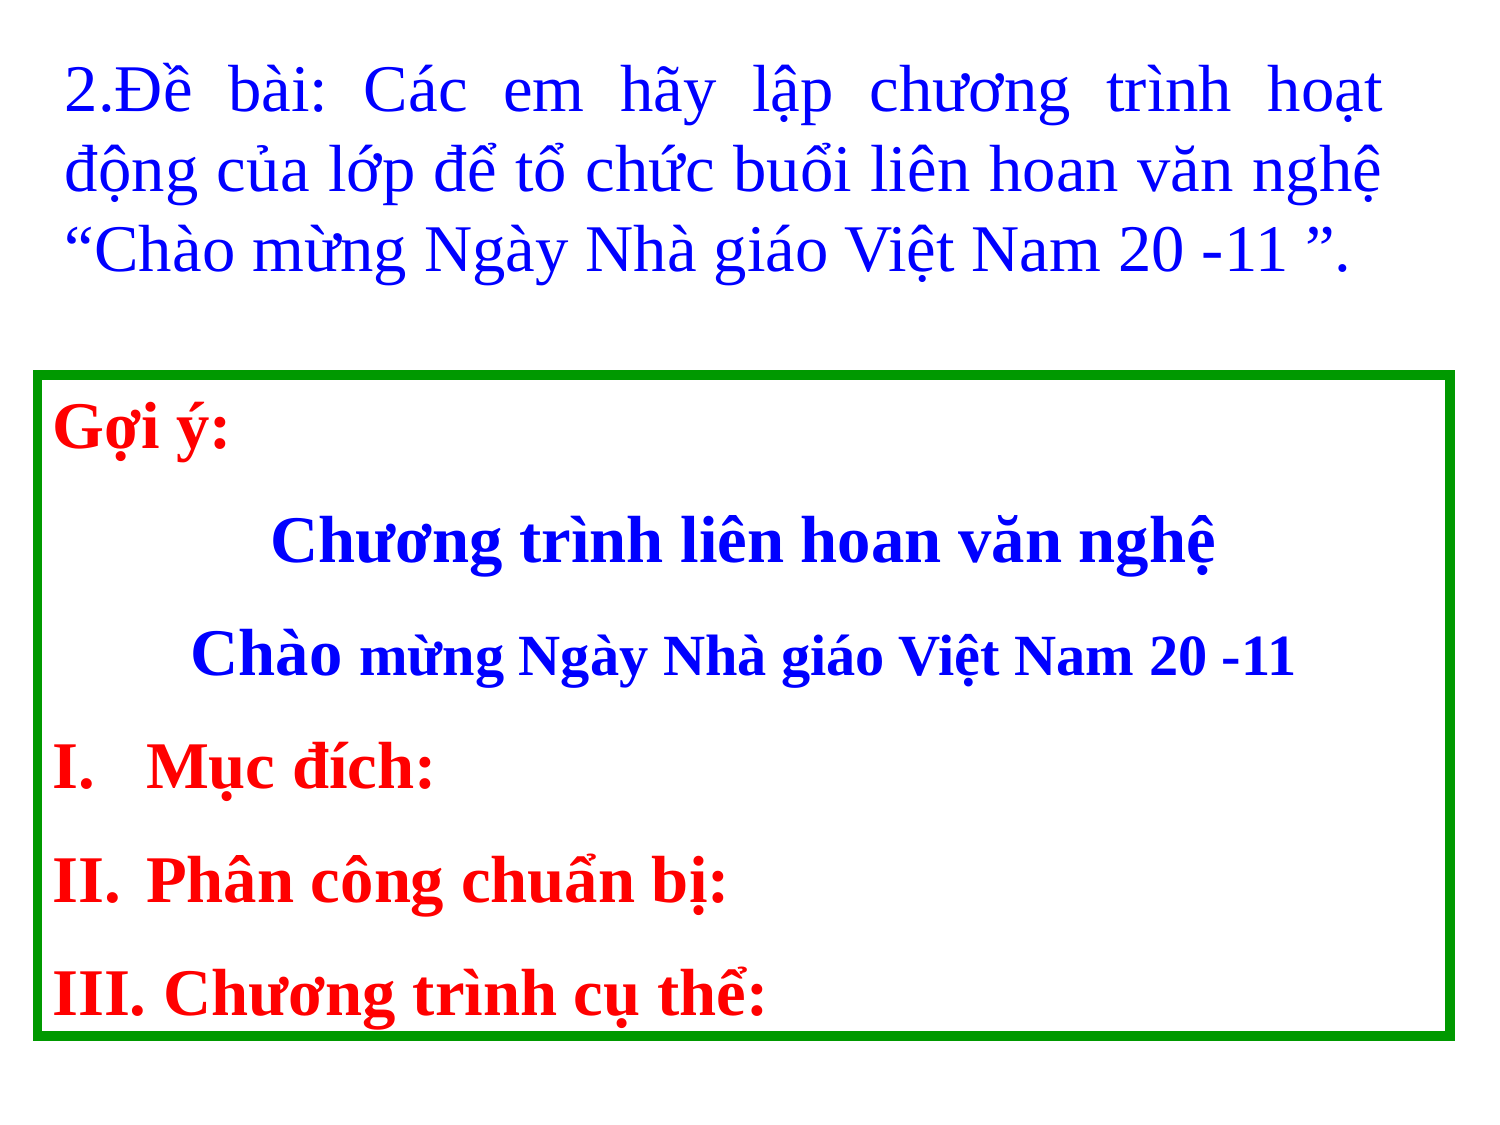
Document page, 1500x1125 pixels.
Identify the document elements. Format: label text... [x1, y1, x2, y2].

text_box Gợi ý: Chương trình liên hoan văn nghệ Chào mừng Ngày Nhà giáo Việt Nam 20 -11 Mục đích: Phân công chuẩn bị: Chương trình cụ thể: [37, 374, 1450, 1036]
text_box 2.Đề bài: Các em hãy lập chương trình hoạt động của lớp để tổ chức buổi liên hoan văn nghệ “Chào mừng Ngày Nhà giáo Việt Nam 20 -11 ”. [49, 37, 1400, 293]
